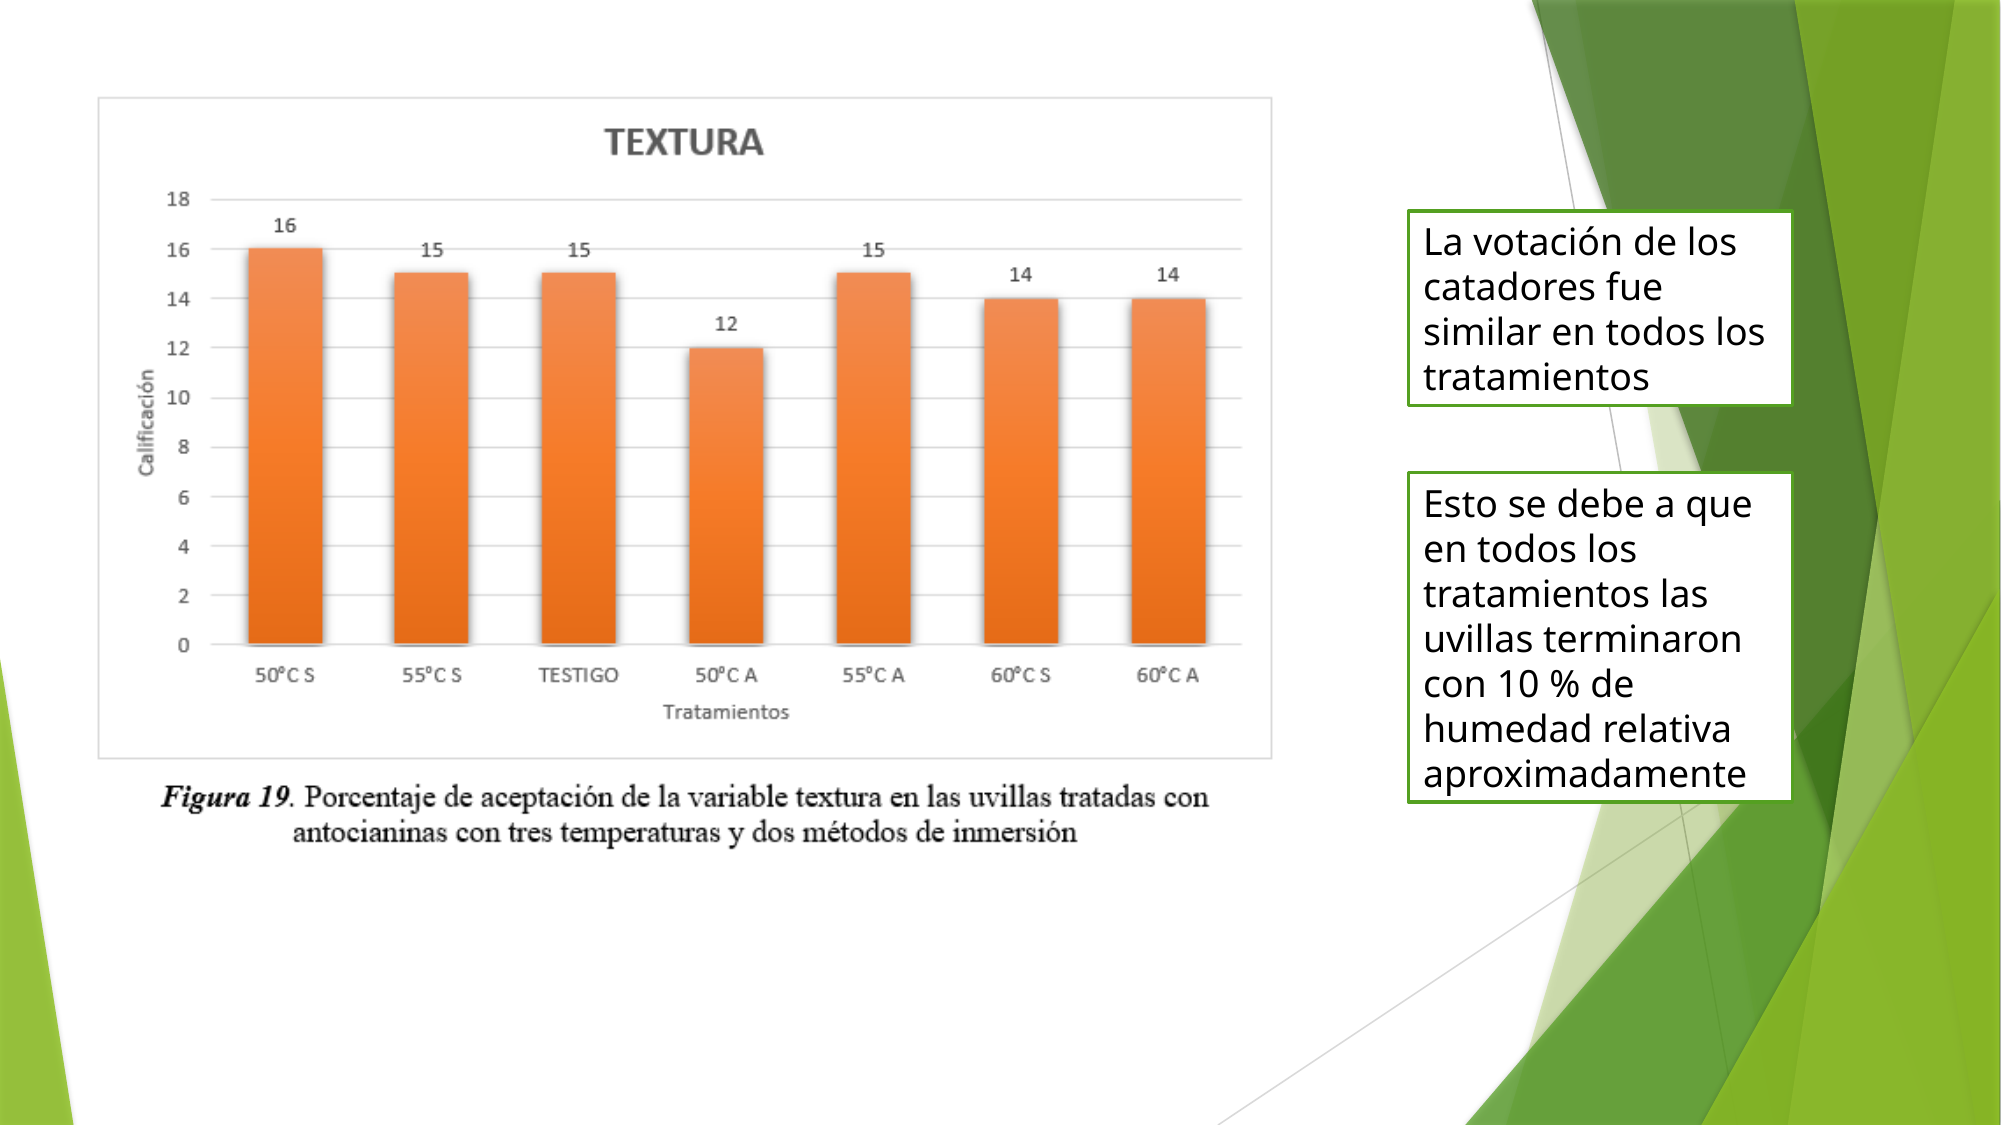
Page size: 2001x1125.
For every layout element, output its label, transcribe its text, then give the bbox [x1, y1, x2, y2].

picture [78, 75, 1286, 883]
text_box La votación de los catadores fue similar en todos los tratamientos [1407, 209, 1794, 407]
text_box Esto se debe a que en todos los tratamientos las uvillas terminaron con 10 % de humedad relativa aproximadamente [1407, 471, 1794, 804]
